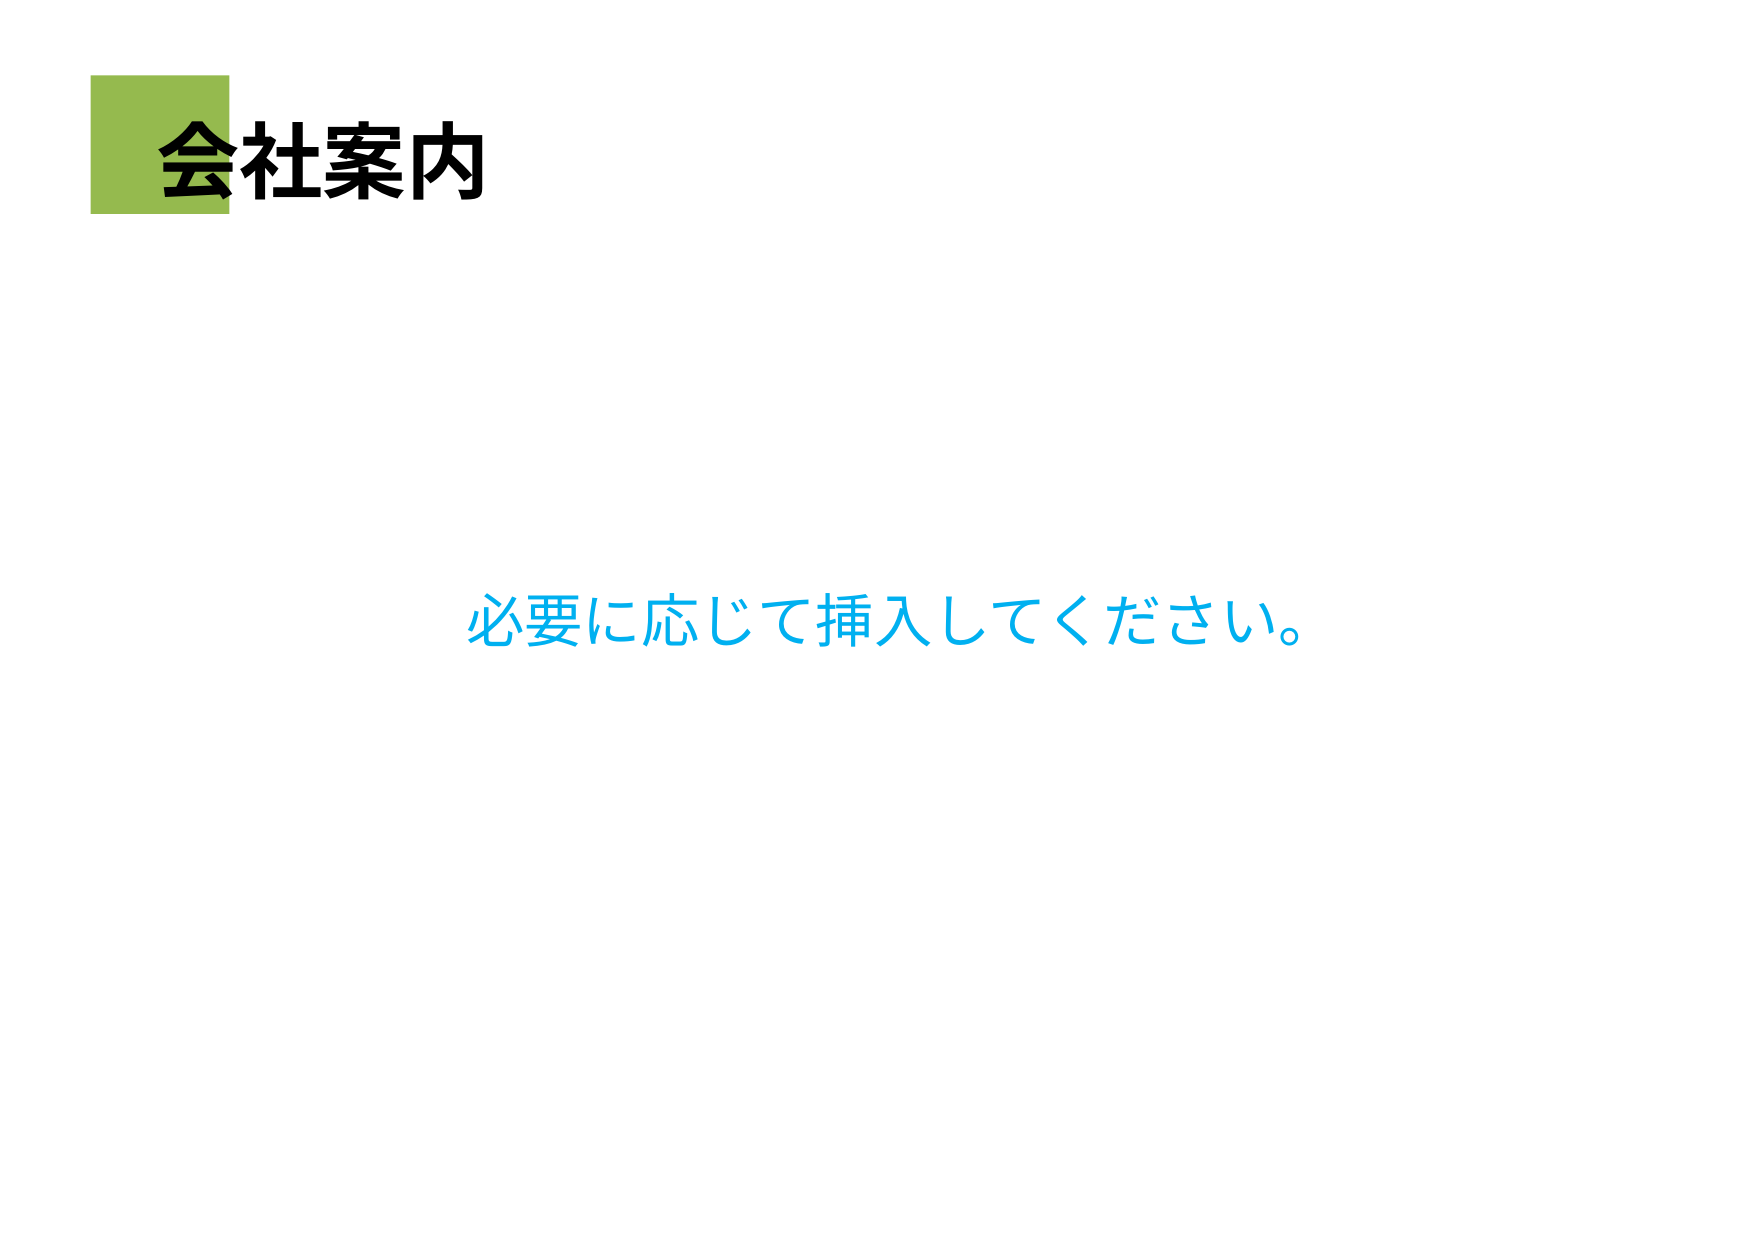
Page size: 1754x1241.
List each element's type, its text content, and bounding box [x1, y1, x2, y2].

text_box 必要に応じて挿入してください。 [451, 577, 1352, 662]
text_box [90, 75, 230, 214]
text_box 会社案内 [141, 88, 1135, 230]
